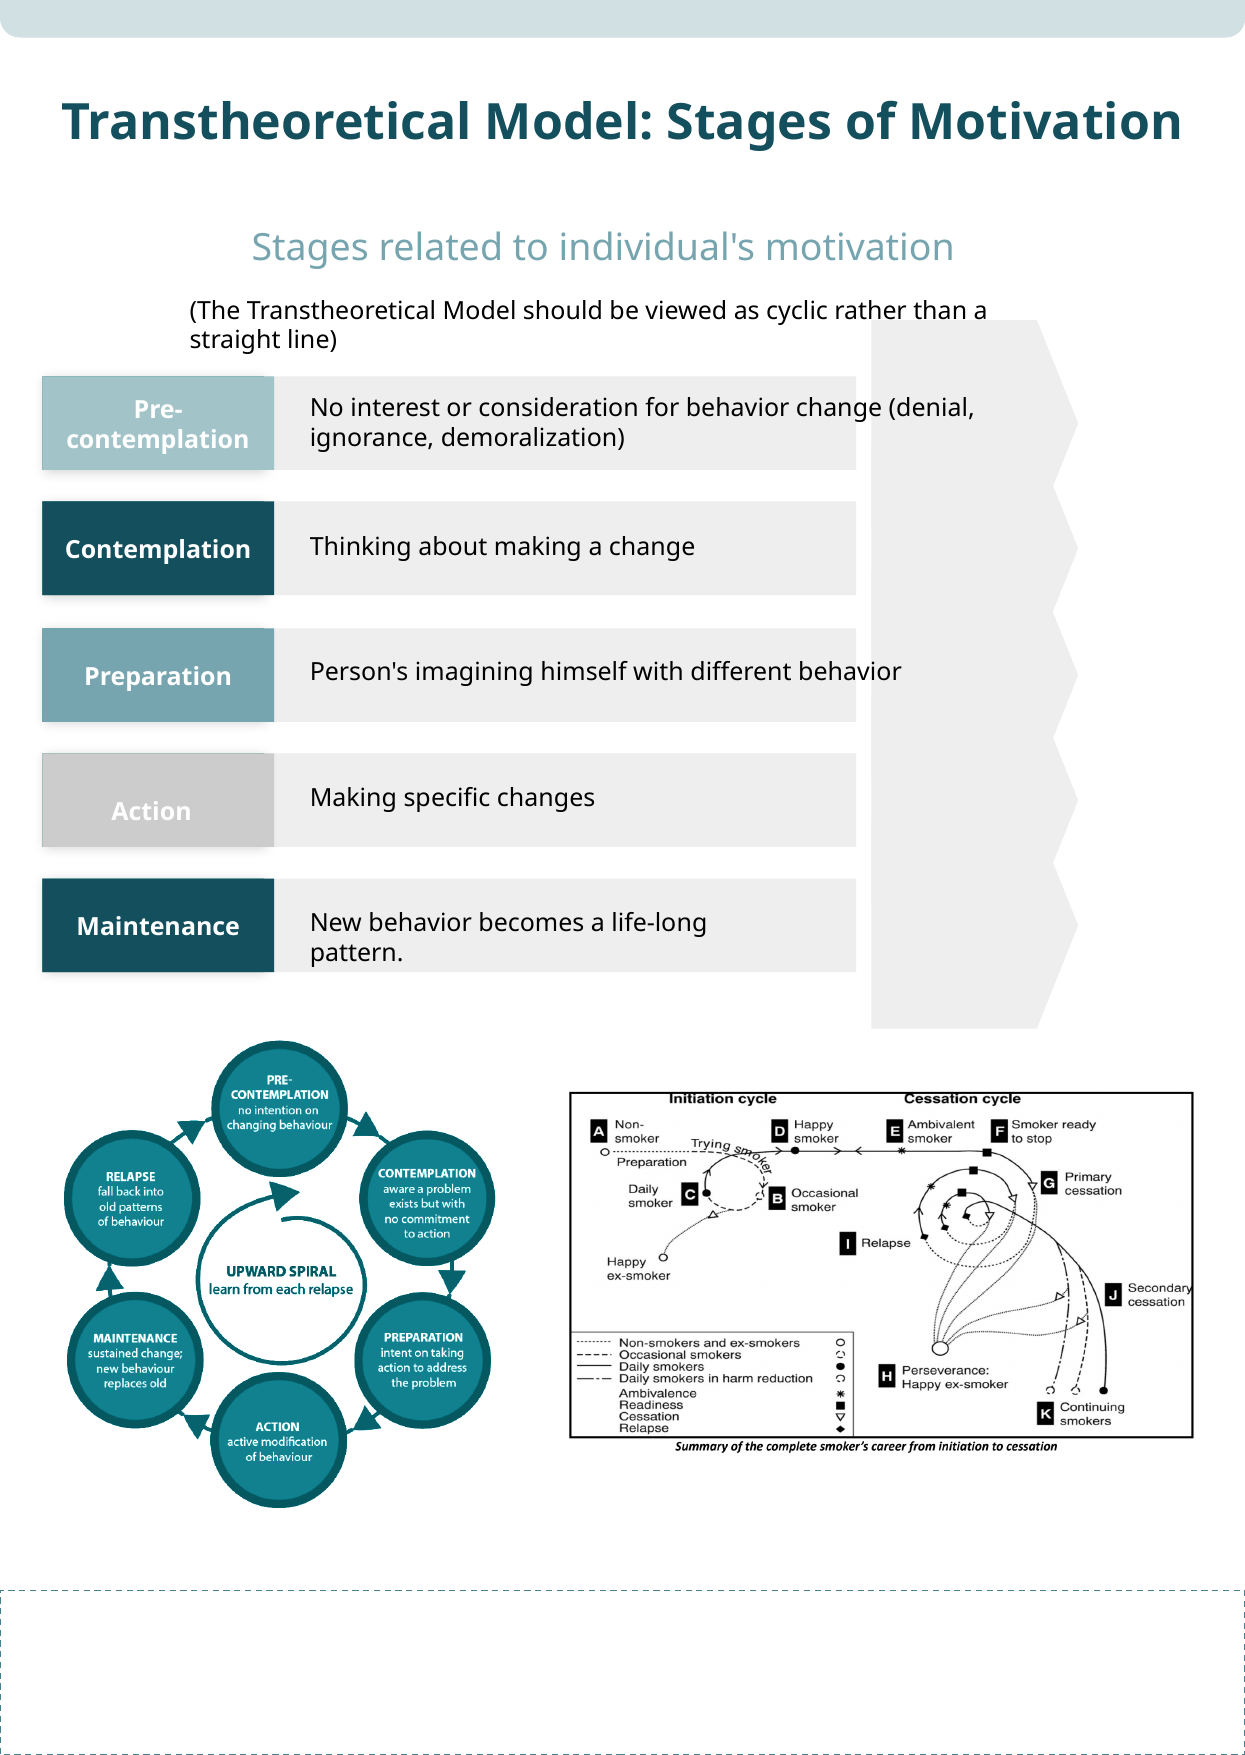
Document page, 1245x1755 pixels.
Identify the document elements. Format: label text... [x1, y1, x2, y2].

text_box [42, 376, 1203, 471]
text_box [42, 753, 1203, 848]
text_box Stages related to individual's motivation [236, 208, 1022, 279]
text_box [42, 501, 1203, 596]
picture [48, 1029, 508, 1516]
title Transtheoretical Model: Stages of Motivation [42, 74, 1203, 164]
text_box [42, 628, 1203, 723]
text_box (The Transtheoretical Model should be viewed as cyclic rather than a straight line) [174, 279, 1071, 335]
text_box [42, 878, 1203, 973]
picture [554, 1085, 1203, 1460]
